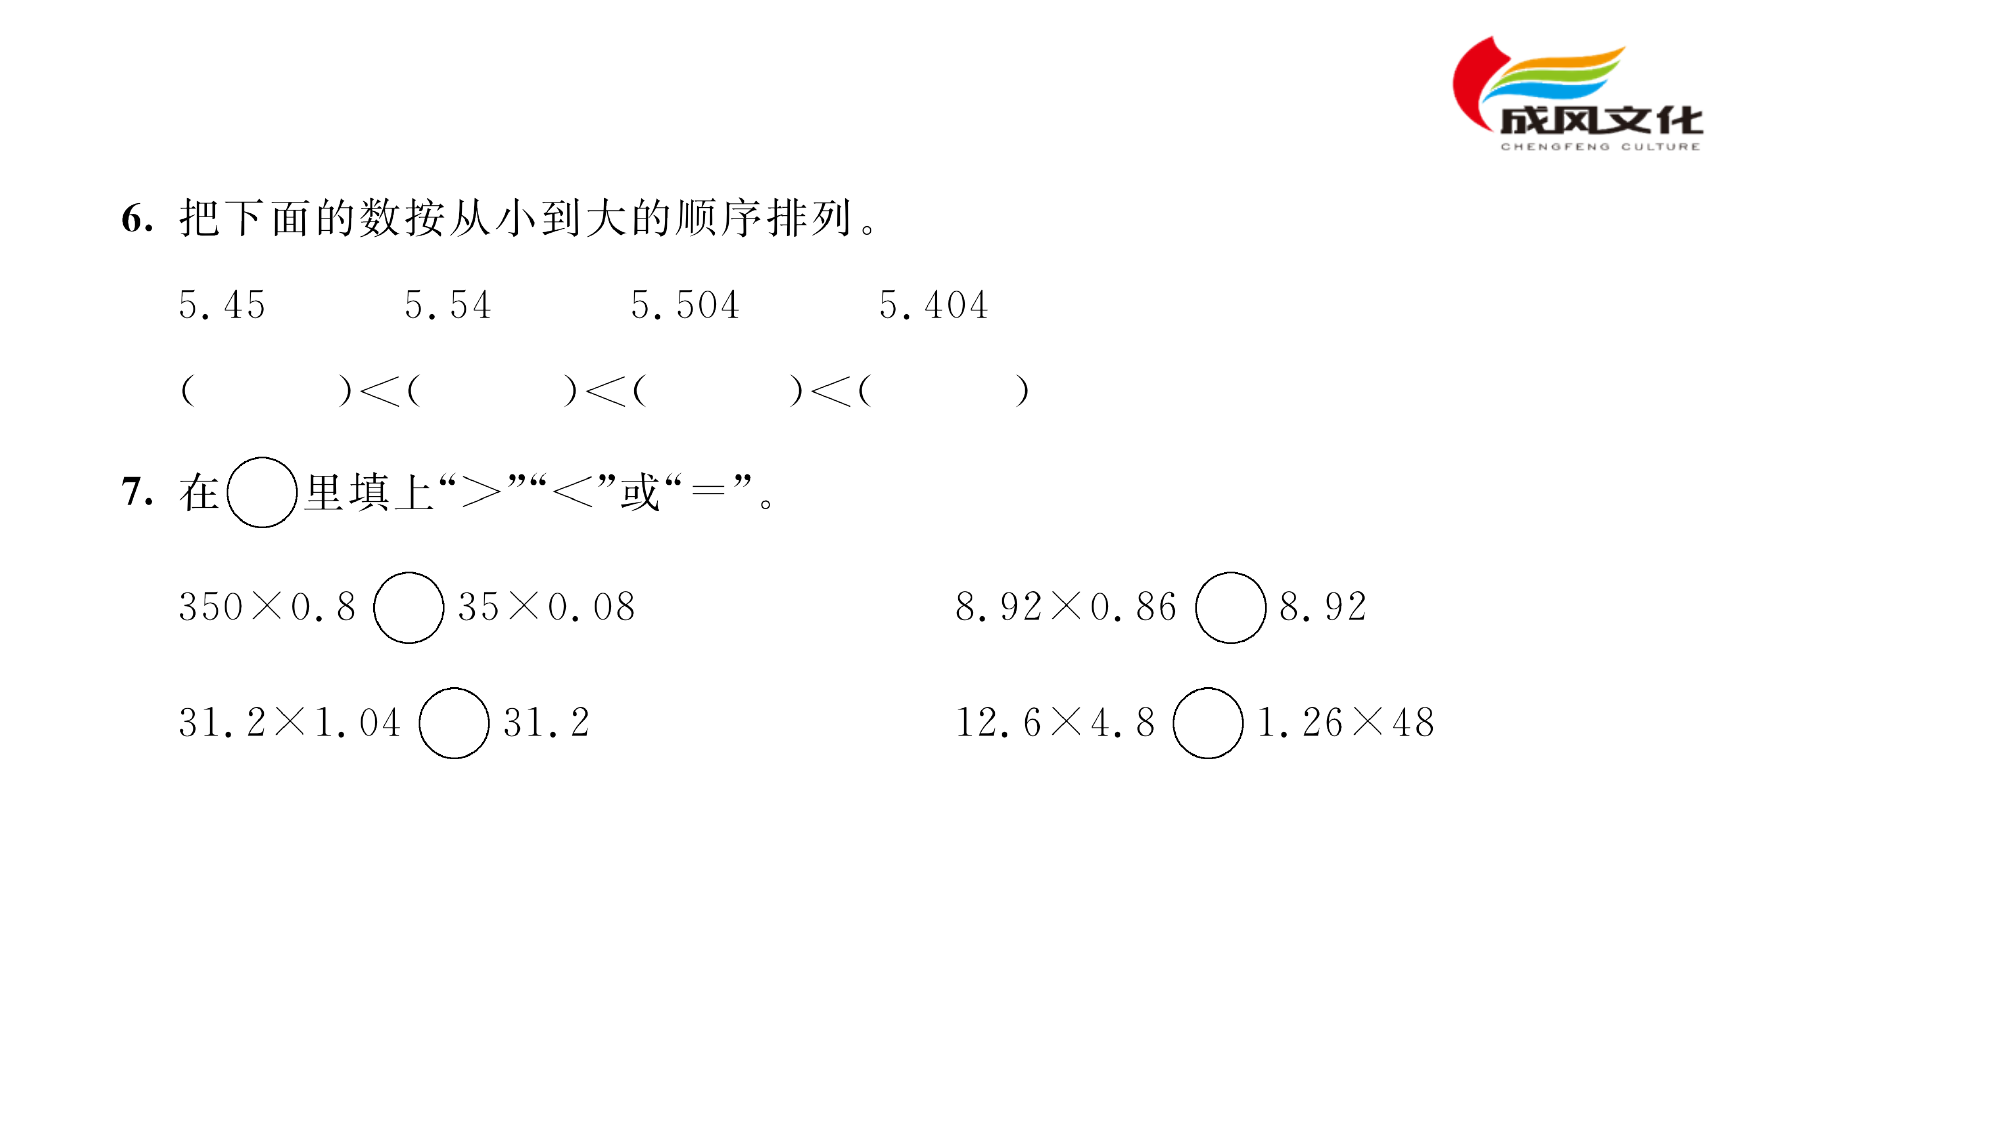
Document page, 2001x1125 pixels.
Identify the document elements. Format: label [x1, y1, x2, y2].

picture [118, 30, 2000, 777]
